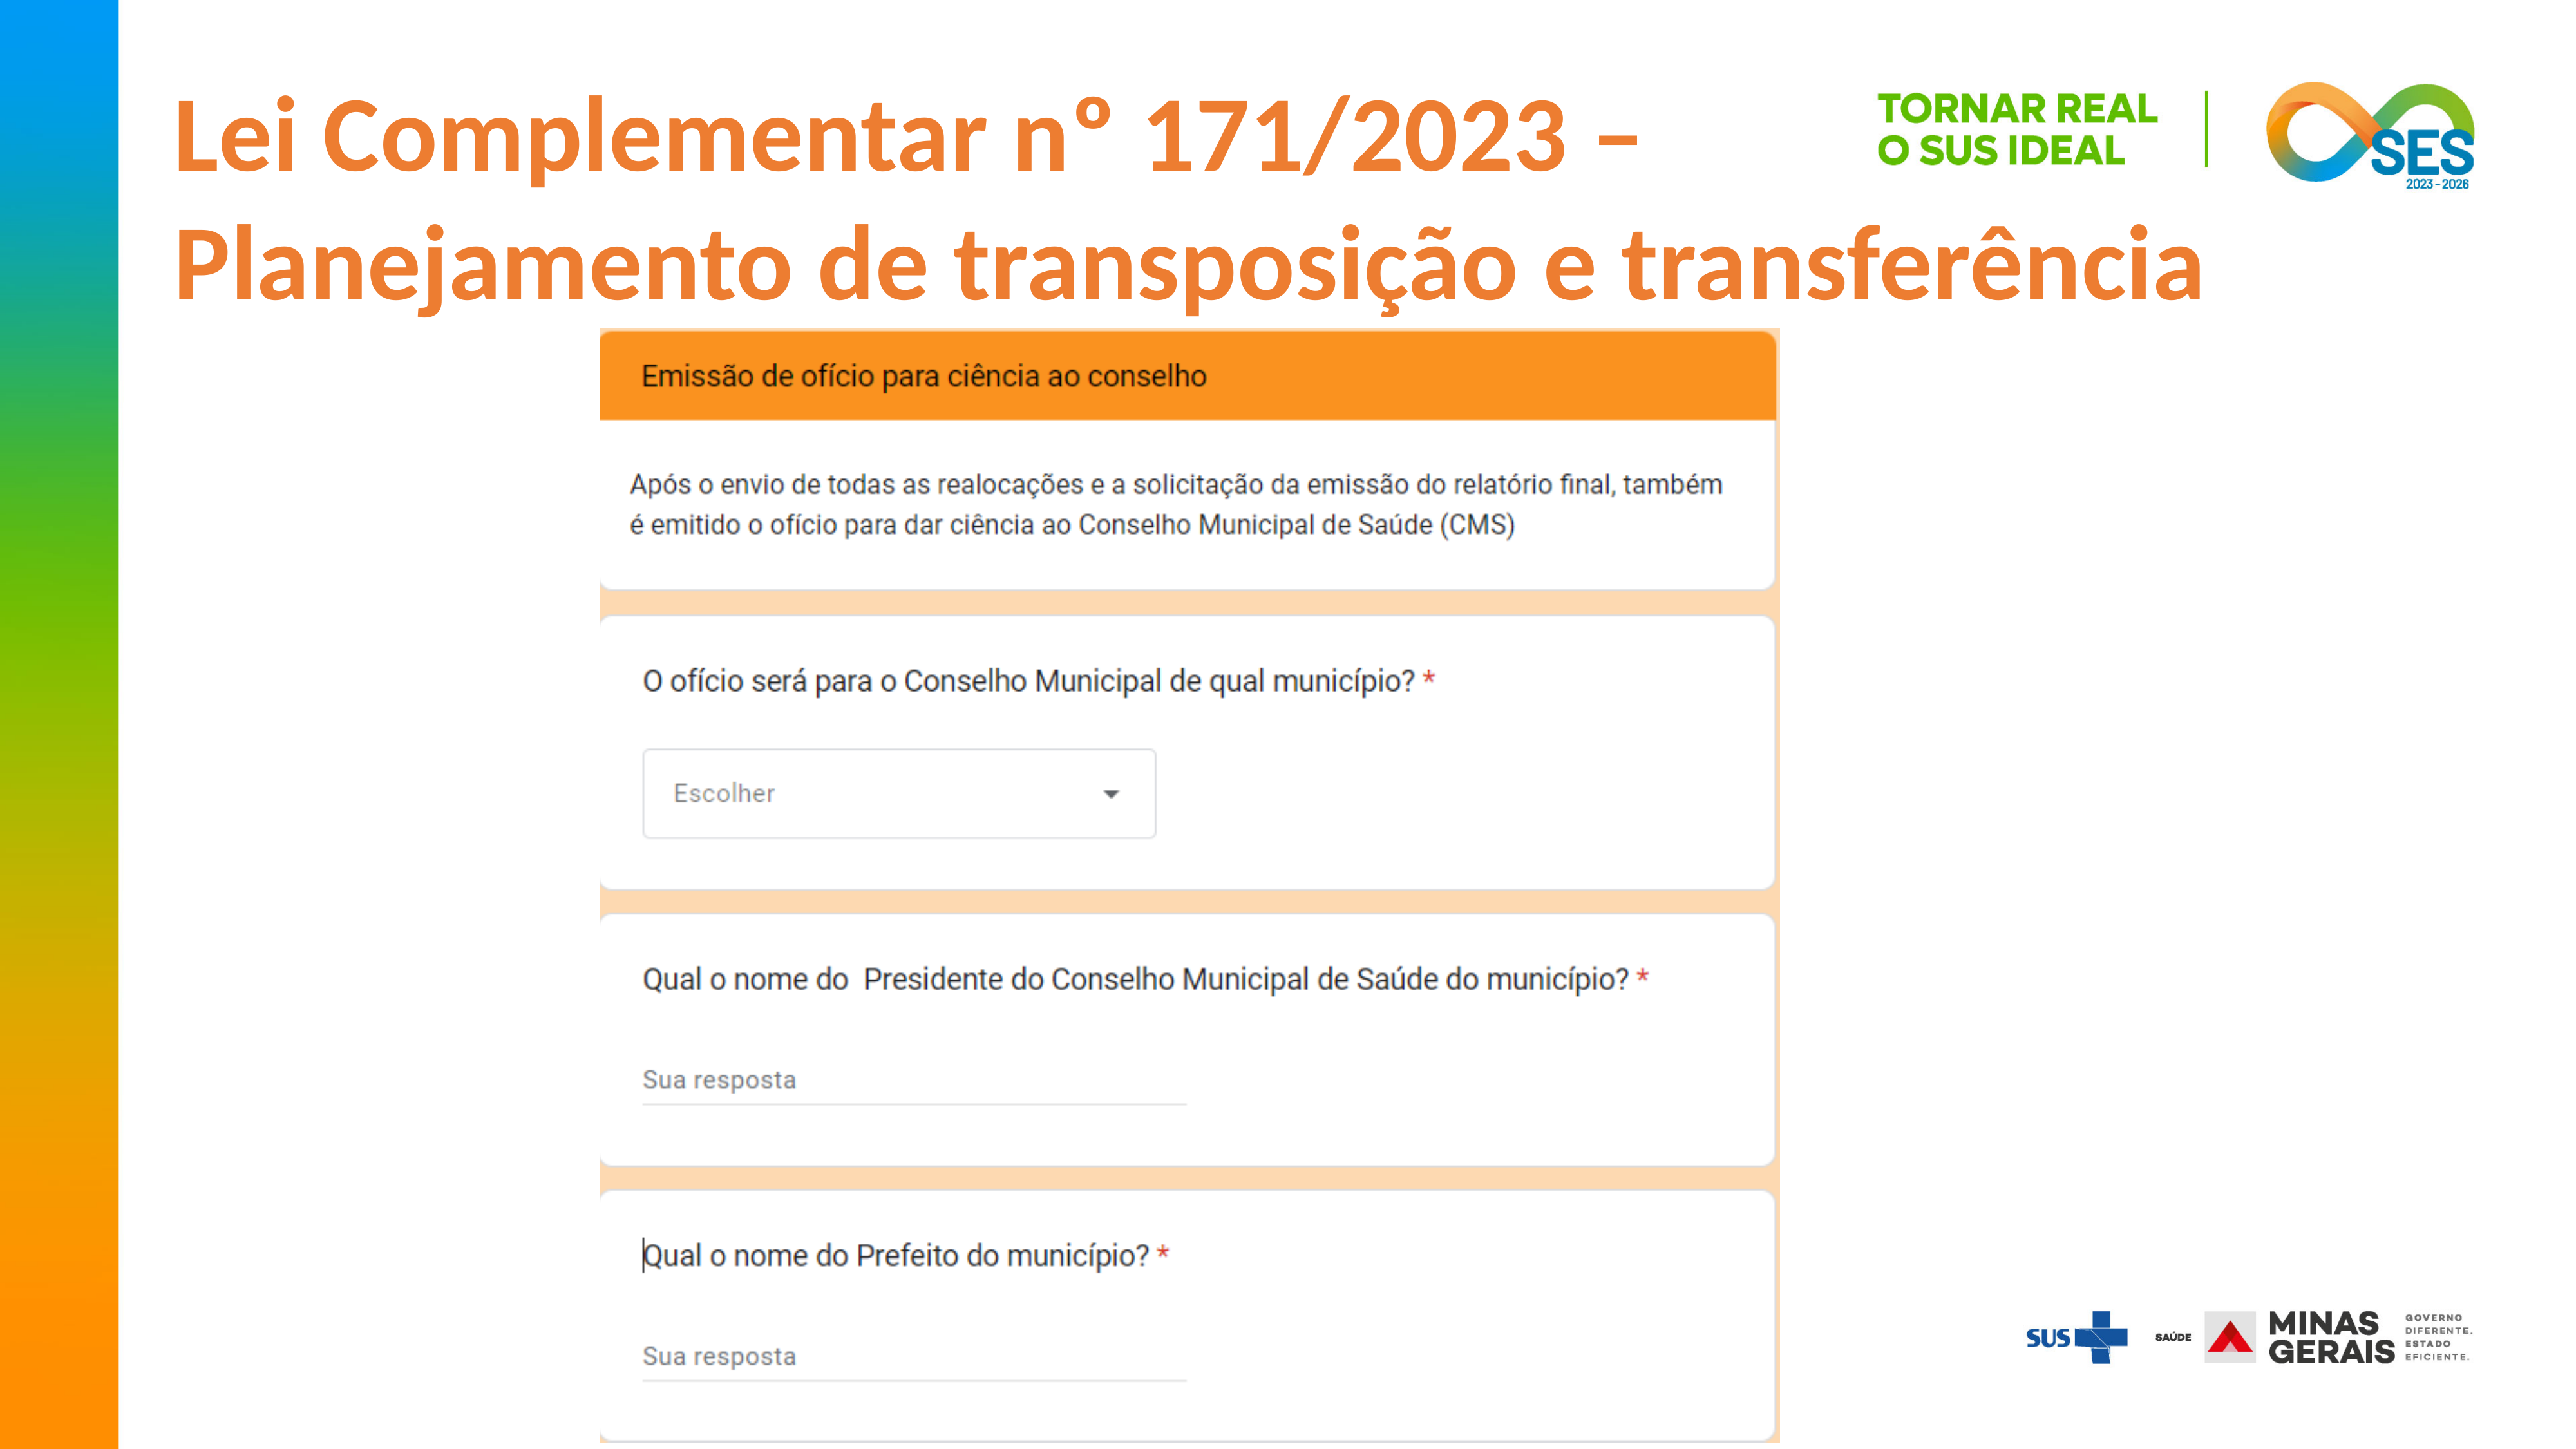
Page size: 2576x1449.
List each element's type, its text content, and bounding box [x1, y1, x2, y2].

text_box Lei Complementar nº 171/2023 – Planejamento de transposição e transferência [164, 59, 2291, 327]
picture [0, 0, 2576, 1449]
